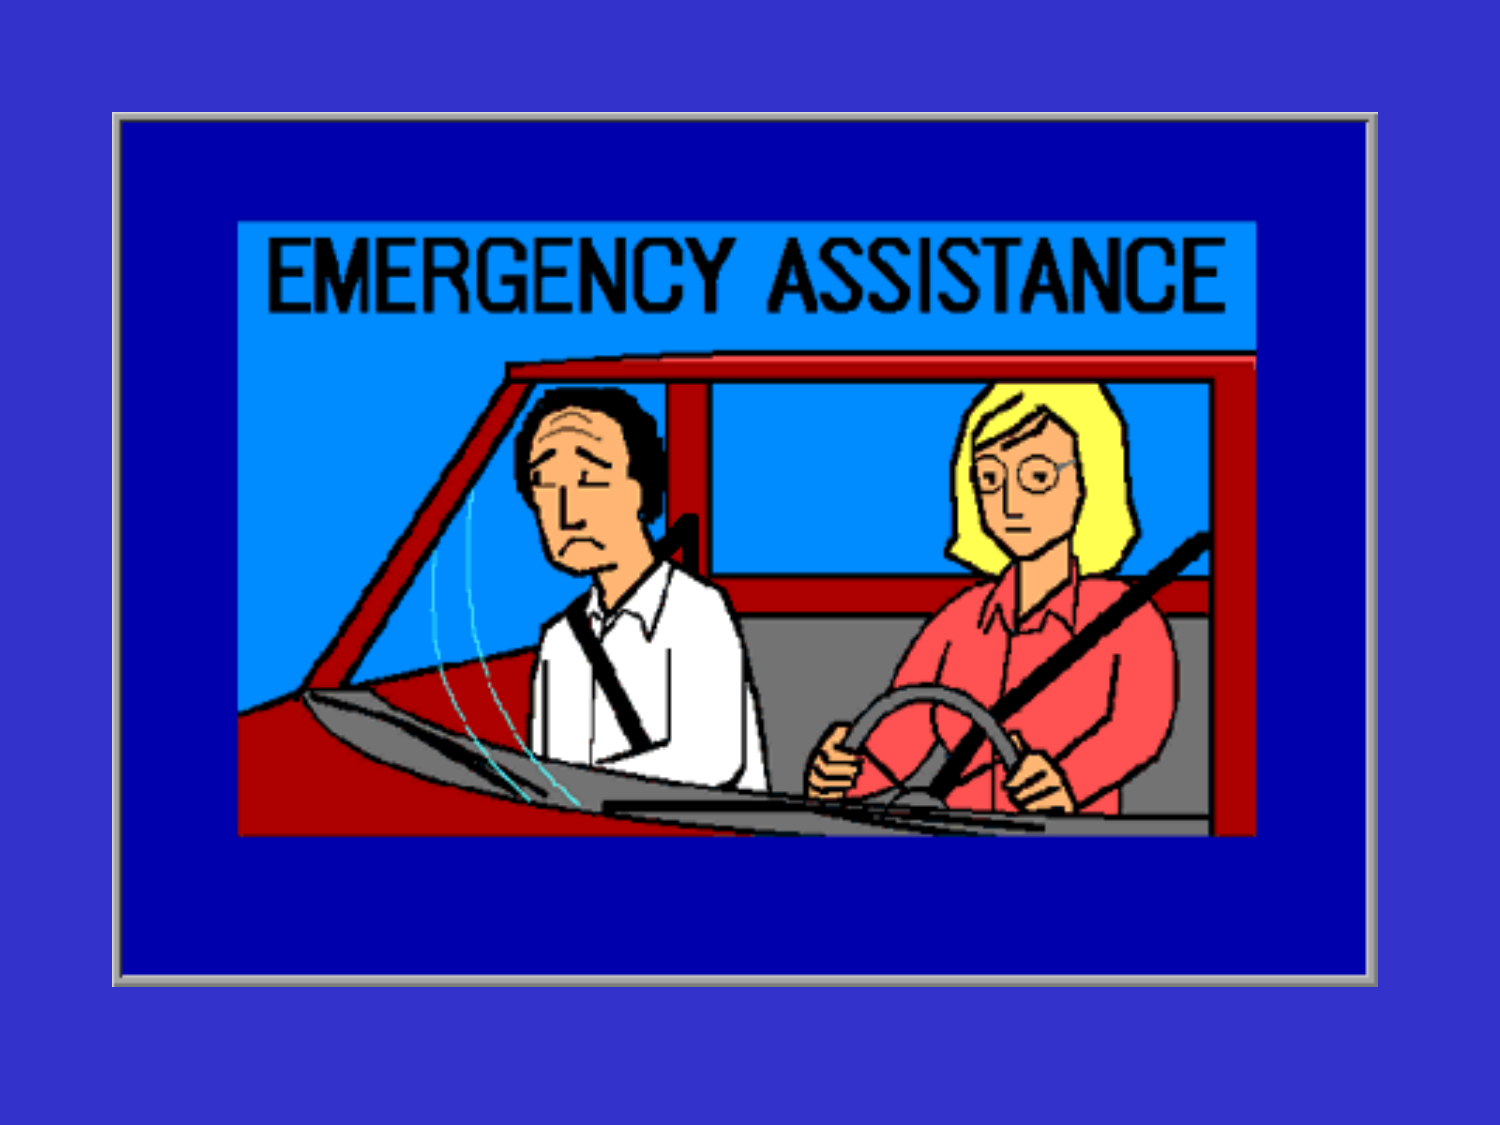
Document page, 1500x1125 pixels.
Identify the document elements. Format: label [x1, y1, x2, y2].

picture [112, 112, 1378, 987]
